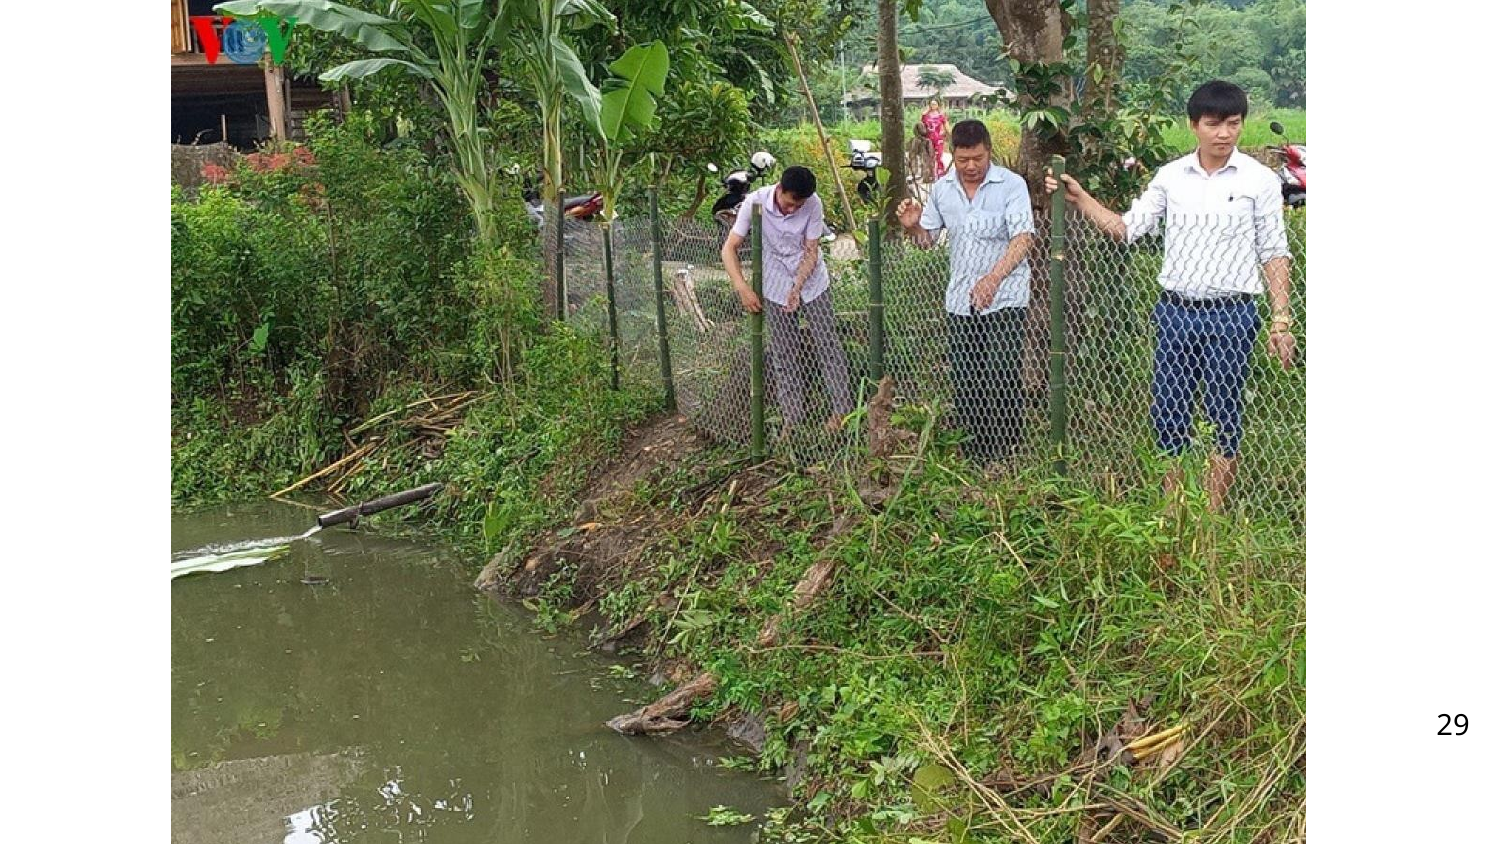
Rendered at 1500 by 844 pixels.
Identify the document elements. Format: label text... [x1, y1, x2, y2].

slide_number 29 [1430, 711, 1476, 844]
picture [170, 0, 1306, 844]
